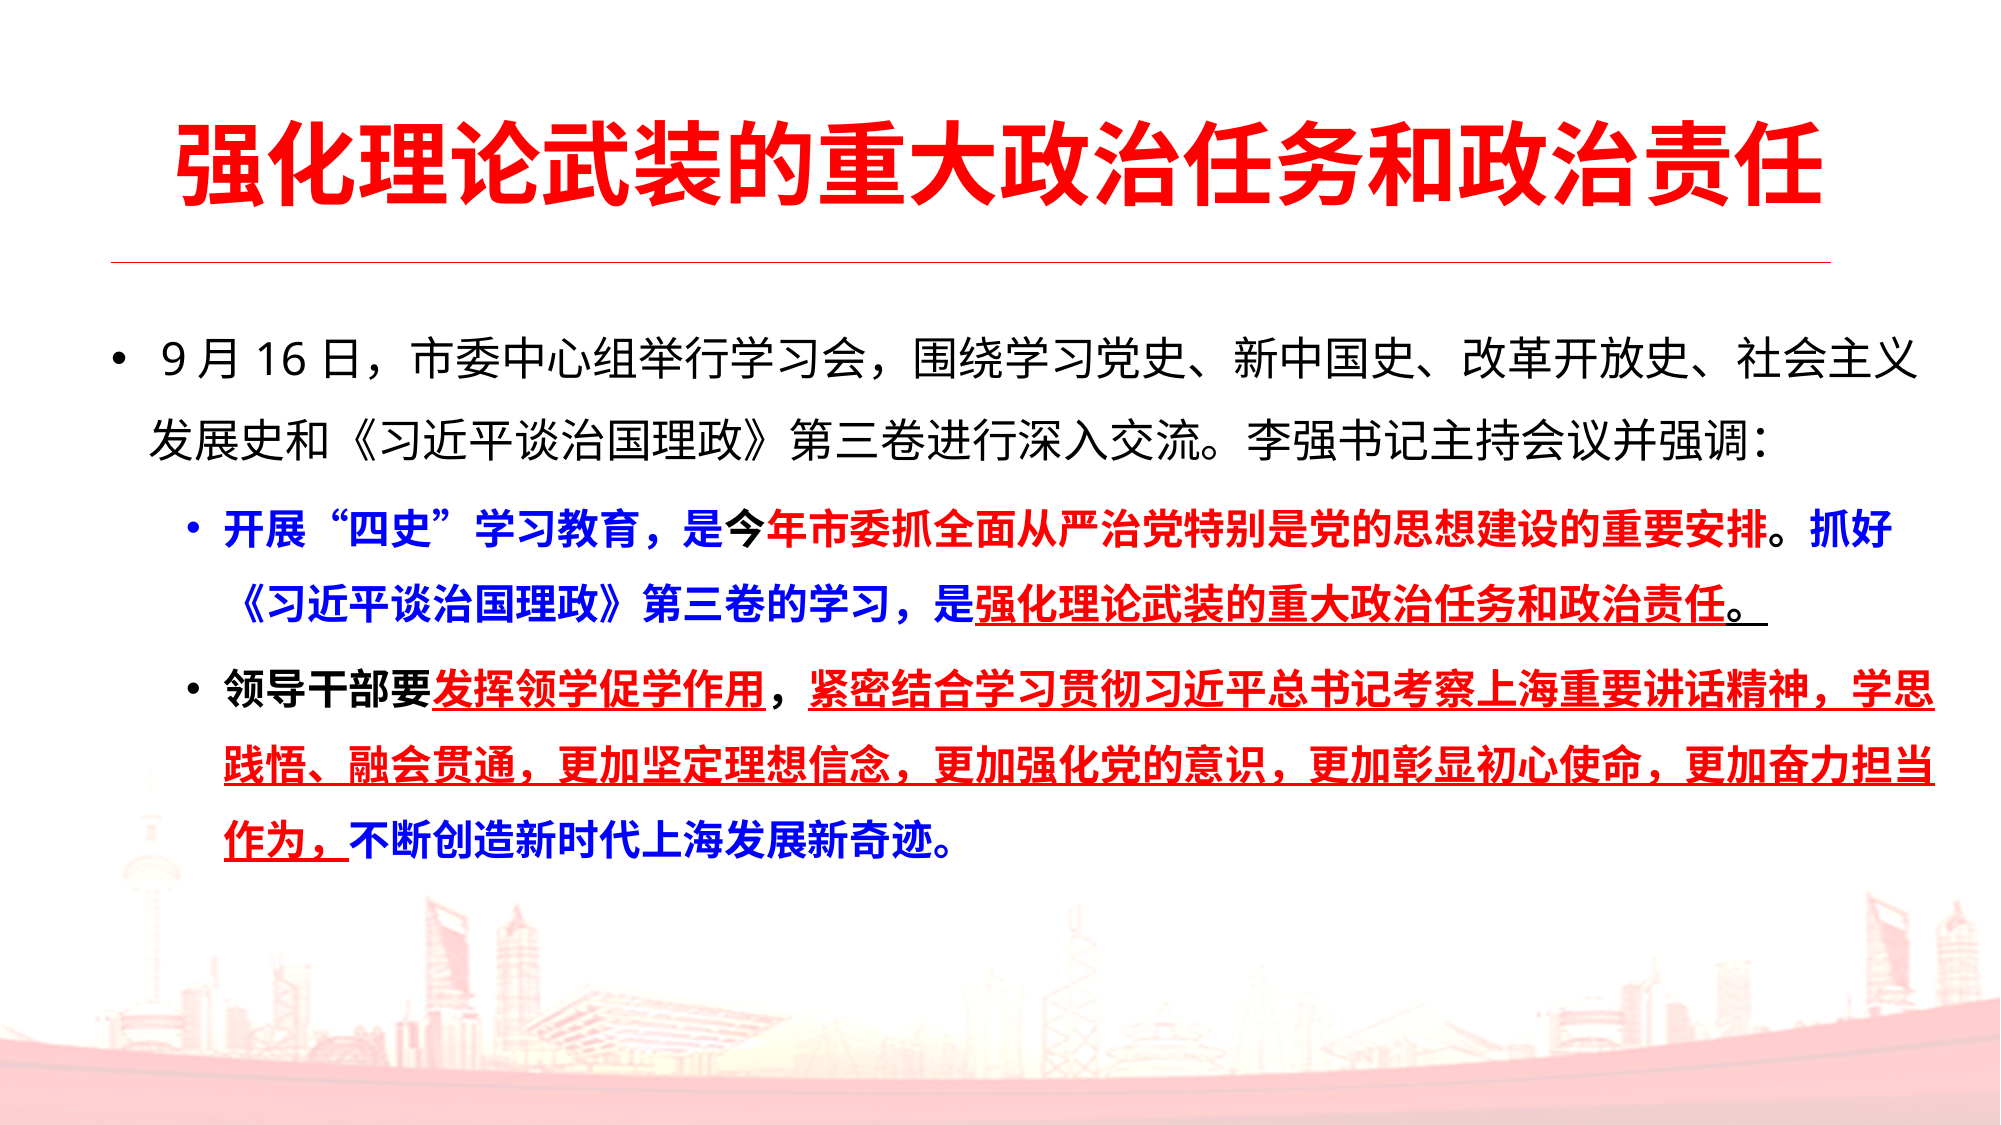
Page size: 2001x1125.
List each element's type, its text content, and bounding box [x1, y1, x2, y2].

list 9月16日，市委中心组举行学习会，围绕学习党史、新中国史、改革开放史、社会主义发展史和《习近平谈治国理政》第三卷进行深入交流。李强书记主持会议并强调： 开展“四史”学习教育，是今年市委抓全面从严治党特别是党的思想建设的重要安排。抓好《习近平谈治国理政》第三卷的学习，是强化理论武装的重大政治任务和政治责任。 领导干部要发挥领学促学作用，紧密结合学习贯彻习近平总书记考察上海重要讲话精神，学思践悟、融会贯通，更加坚定理想信念，更加强化党的意识，更加彰显初心使命，更加奋力担当作为，不断创造新时代上海发展新奇迹。 [96, 294, 1974, 751]
title 强化理论武装的重大政治任务和政治责任 [137, 59, 1863, 278]
picture [0, 751, 2000, 1125]
